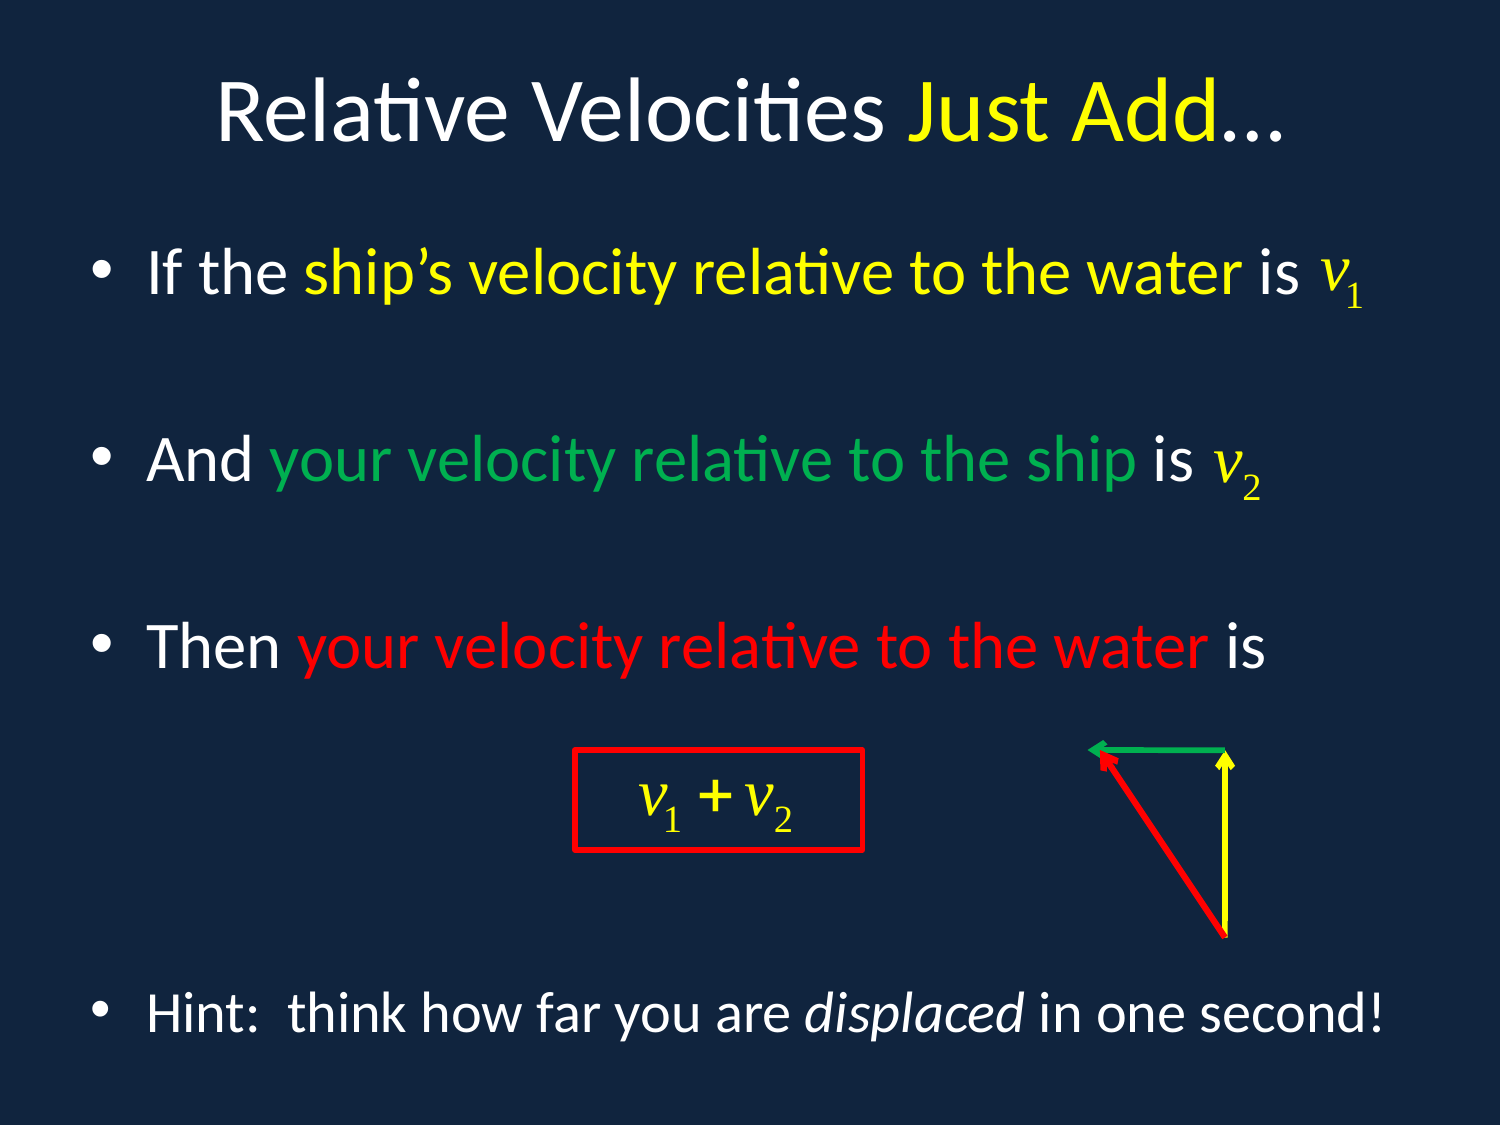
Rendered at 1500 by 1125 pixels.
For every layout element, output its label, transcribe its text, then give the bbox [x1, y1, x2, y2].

list If the ship’s velocity relative to the water is And your velocity relative to the ship is Then your velocity relative to the water is Hint: think how far you are displaced in one second! [75, 220, 1425, 1088]
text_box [635, 758, 797, 839]
text_box [573, 748, 864, 852]
title Relative Velocities Just Add… [75, 11, 1425, 199]
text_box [1317, 234, 1365, 315]
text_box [1210, 426, 1266, 507]
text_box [1068, 780, 1257, 907]
